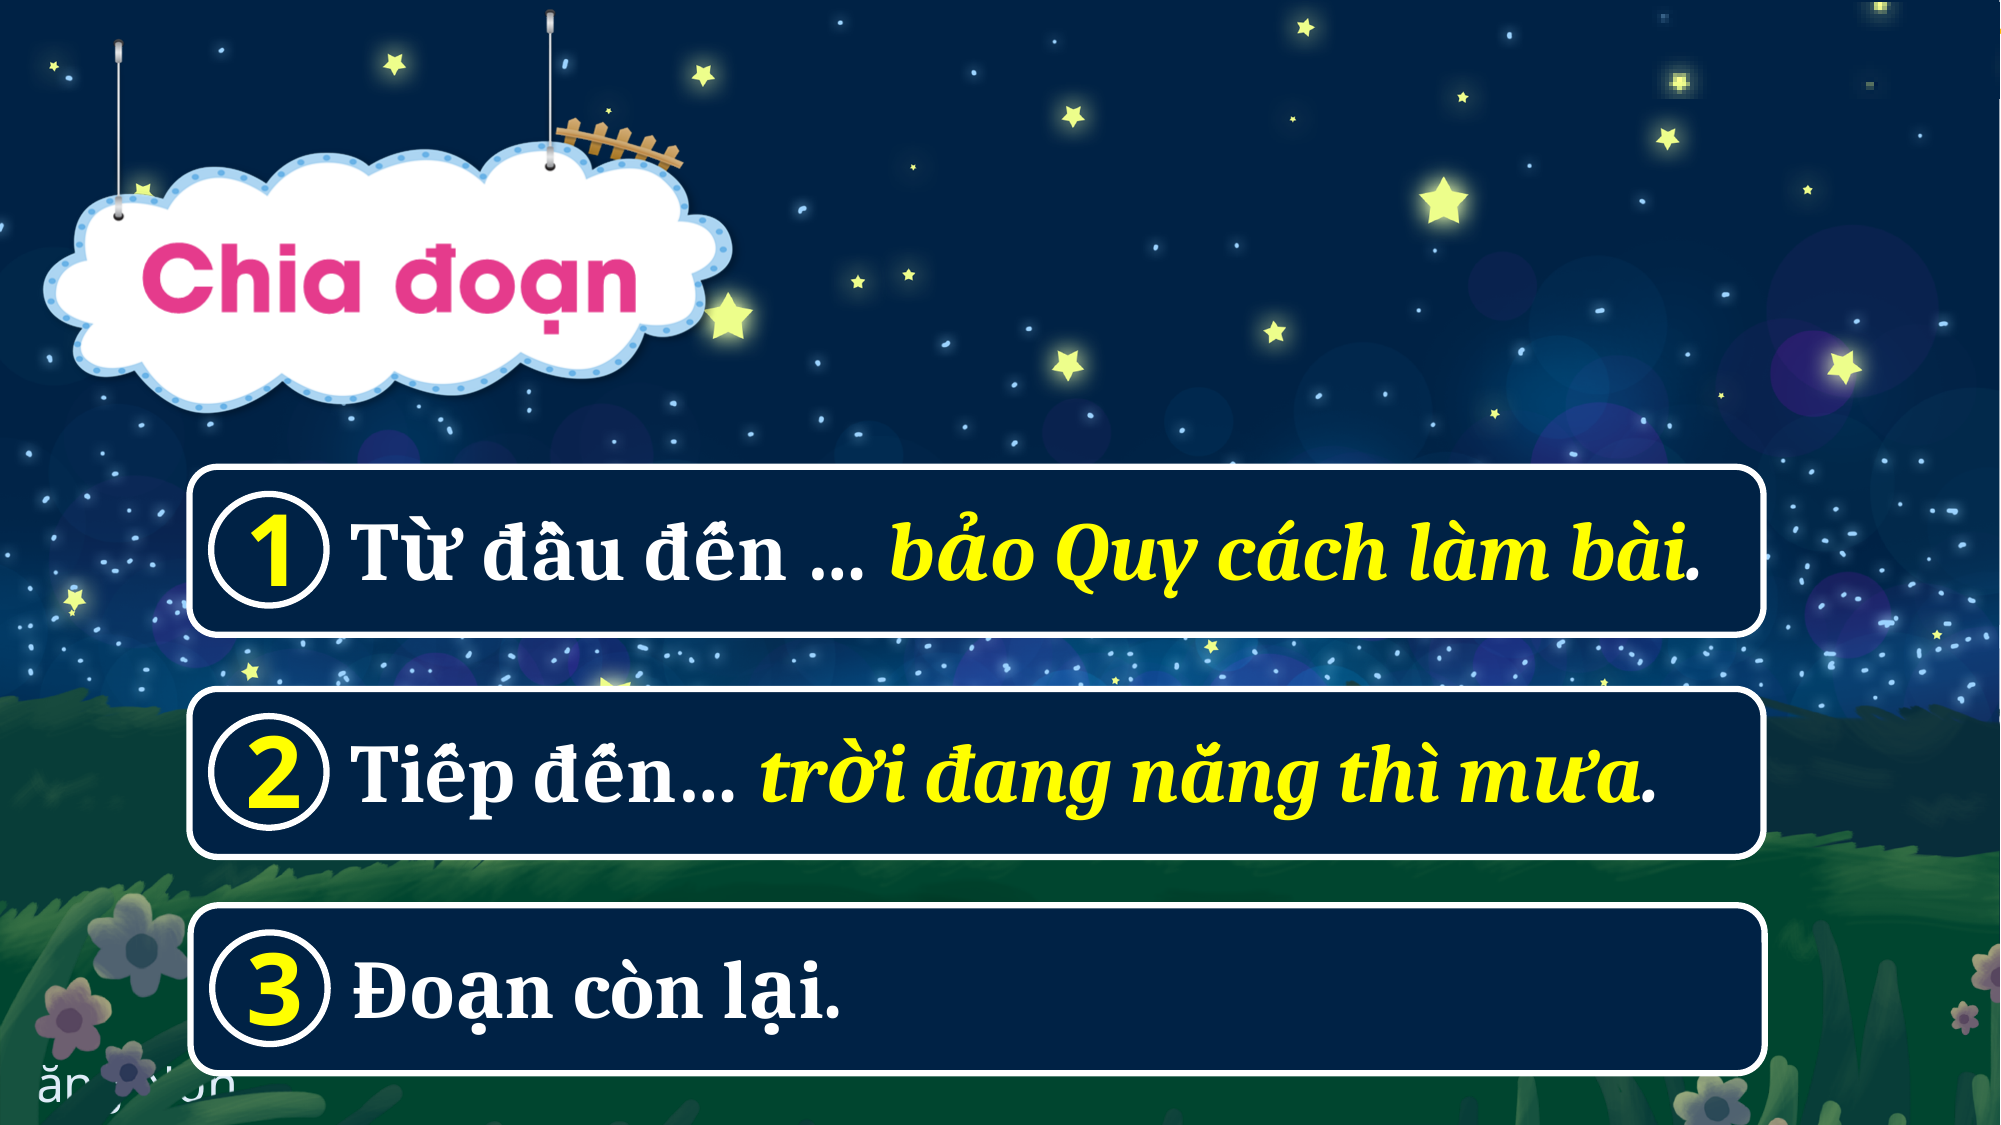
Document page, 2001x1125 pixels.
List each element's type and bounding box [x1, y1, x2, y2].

picture [0, 0, 2001, 1125]
text_box [190, 905, 1765, 1074]
text_box [189, 466, 1764, 635]
text_box [189, 688, 1811, 857]
